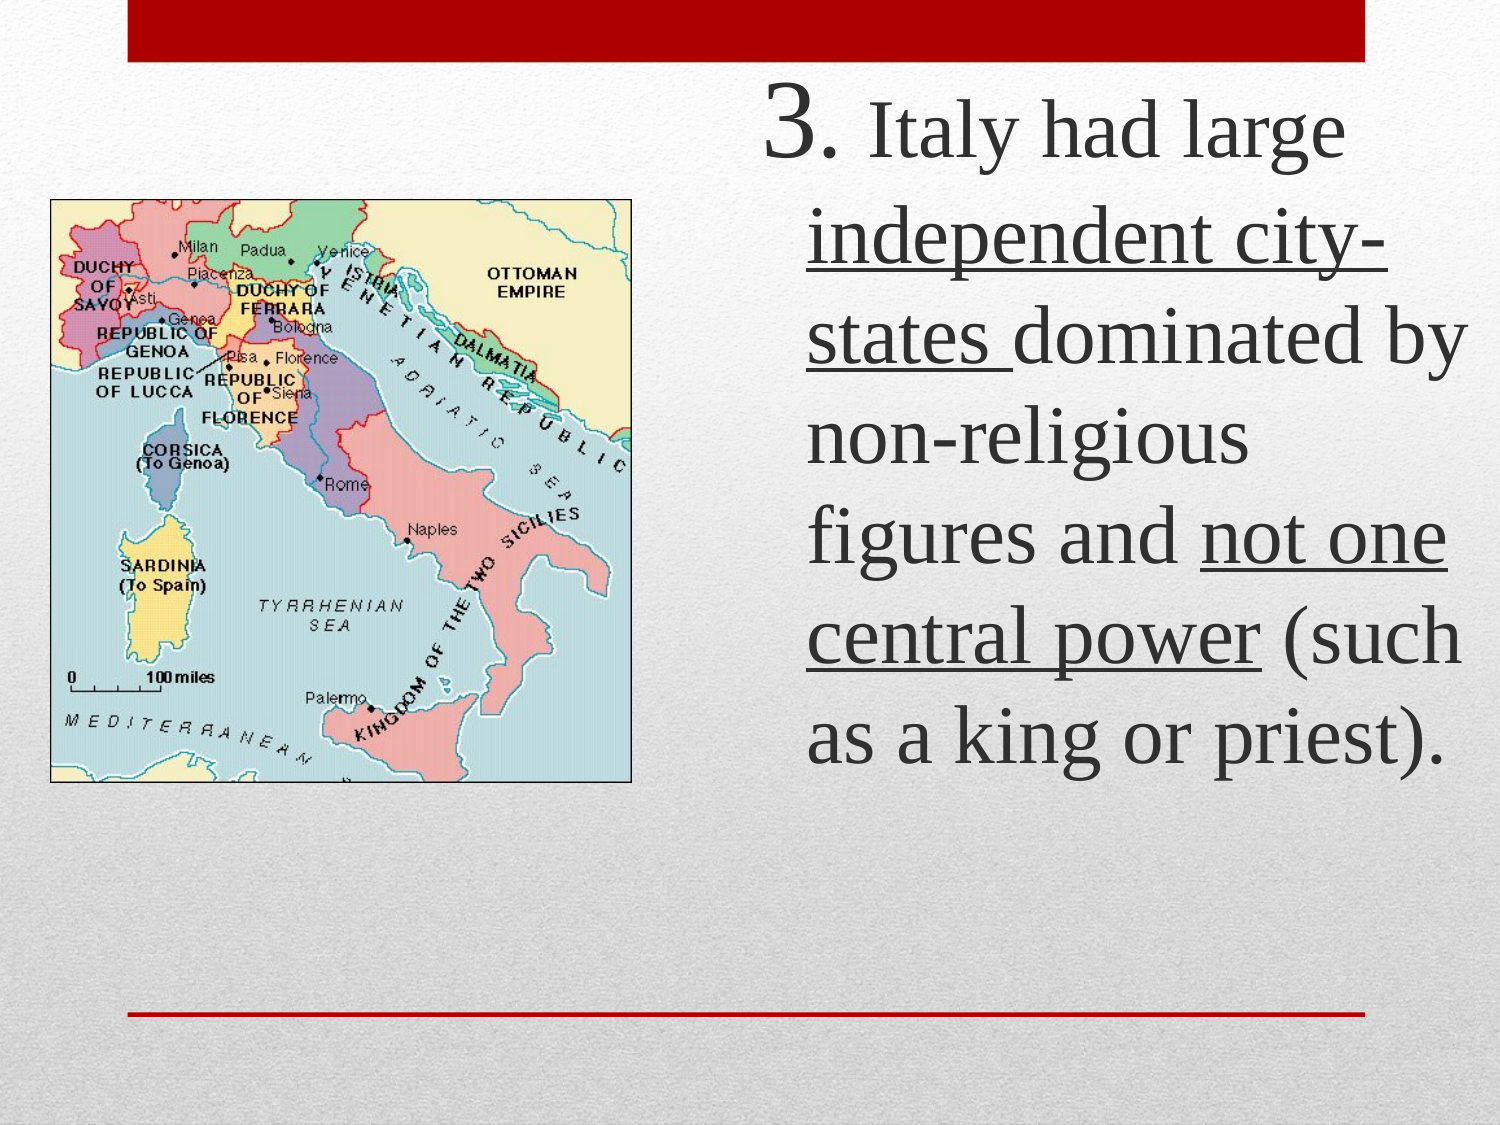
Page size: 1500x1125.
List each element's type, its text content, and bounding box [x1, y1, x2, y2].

list 3. Italy had large independent city-states dominated by non-religious figures and not one central power (such as a king or priest). [746, 75, 1500, 750]
picture [49, 199, 633, 784]
